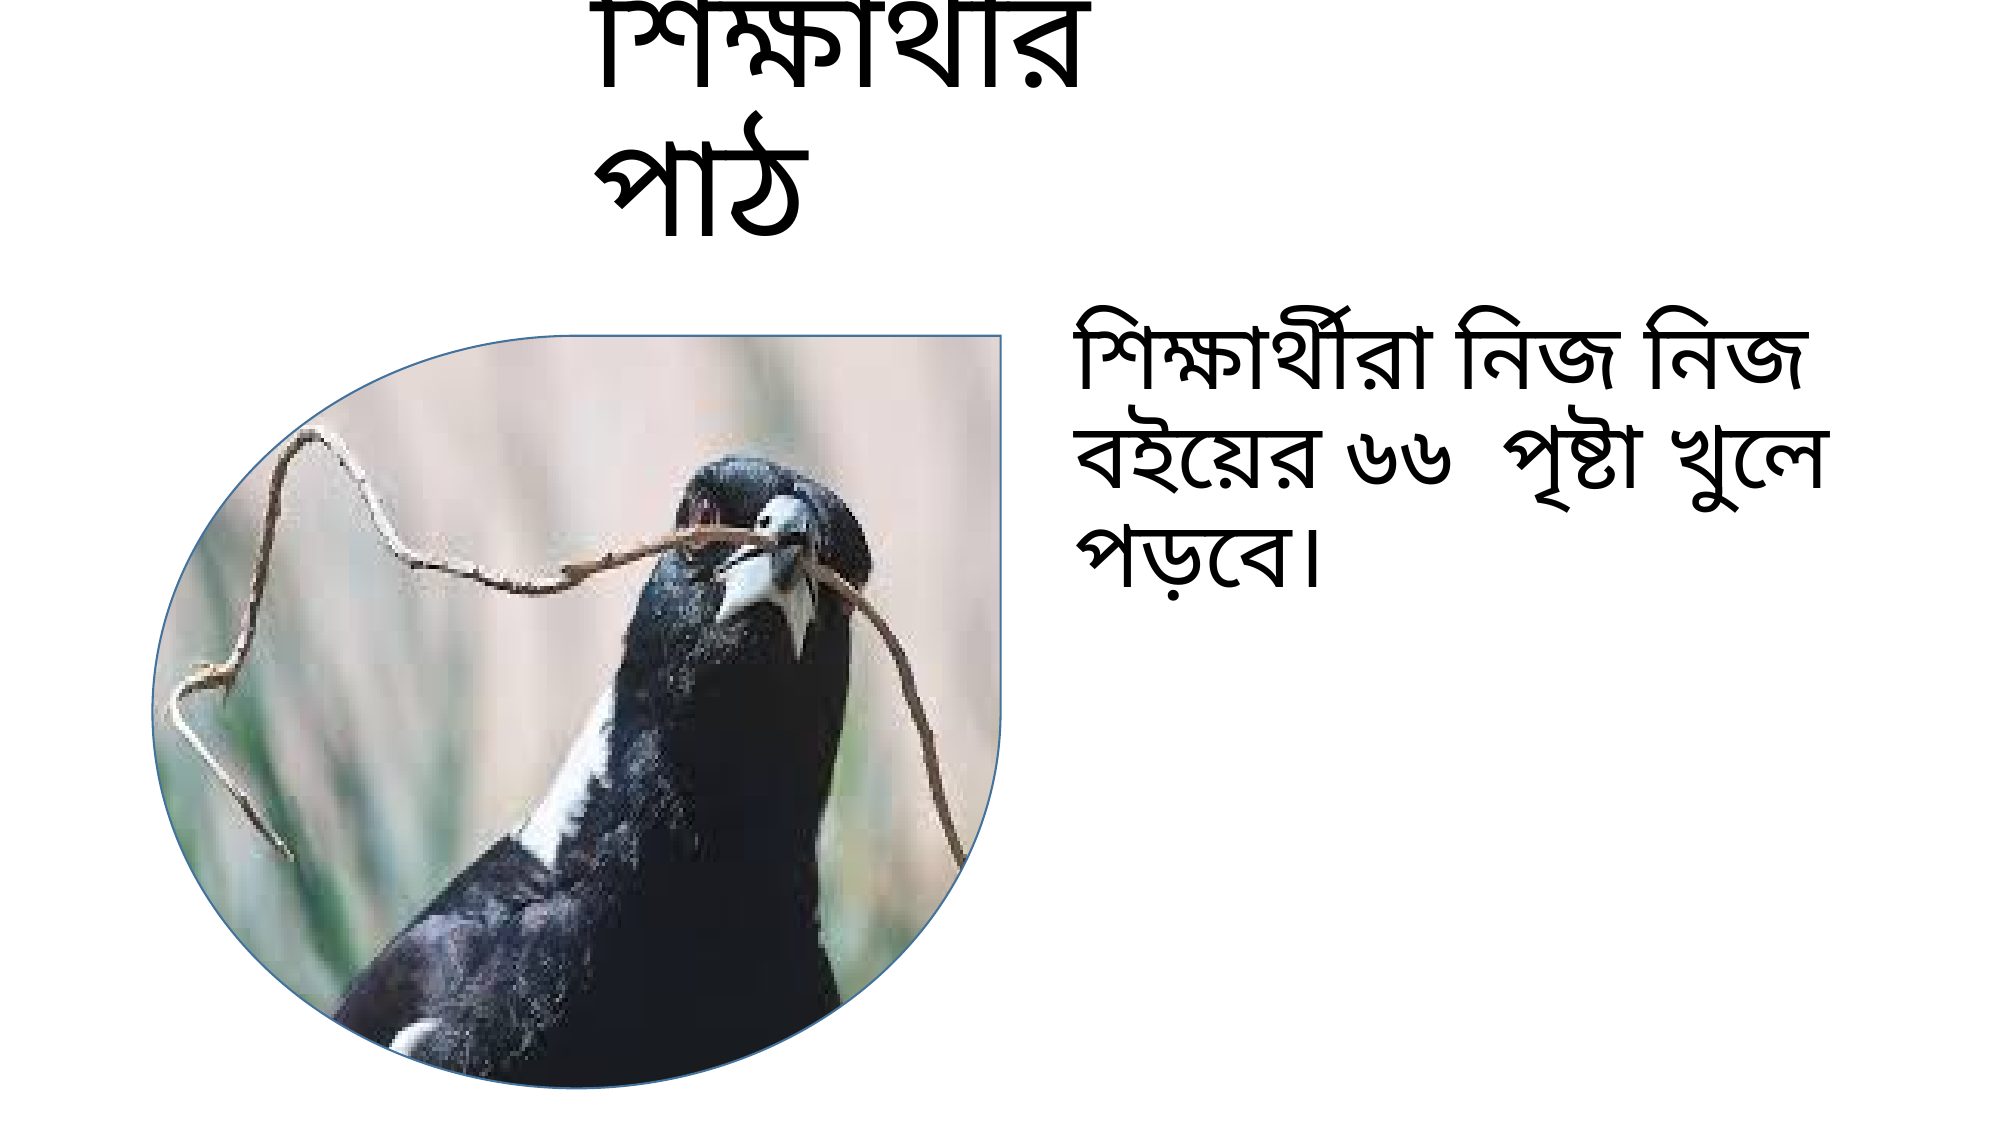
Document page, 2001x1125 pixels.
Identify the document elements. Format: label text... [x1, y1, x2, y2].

text_box [151, 334, 1002, 1090]
title শিক্ষার্থীর পাঠ [576, 0, 1213, 304]
list শিক্ষার্থীরা নিজ নিজ বইয়ের ৬৬ পৃষ্টা খুলে পড়বে। [1059, 302, 1880, 729]
